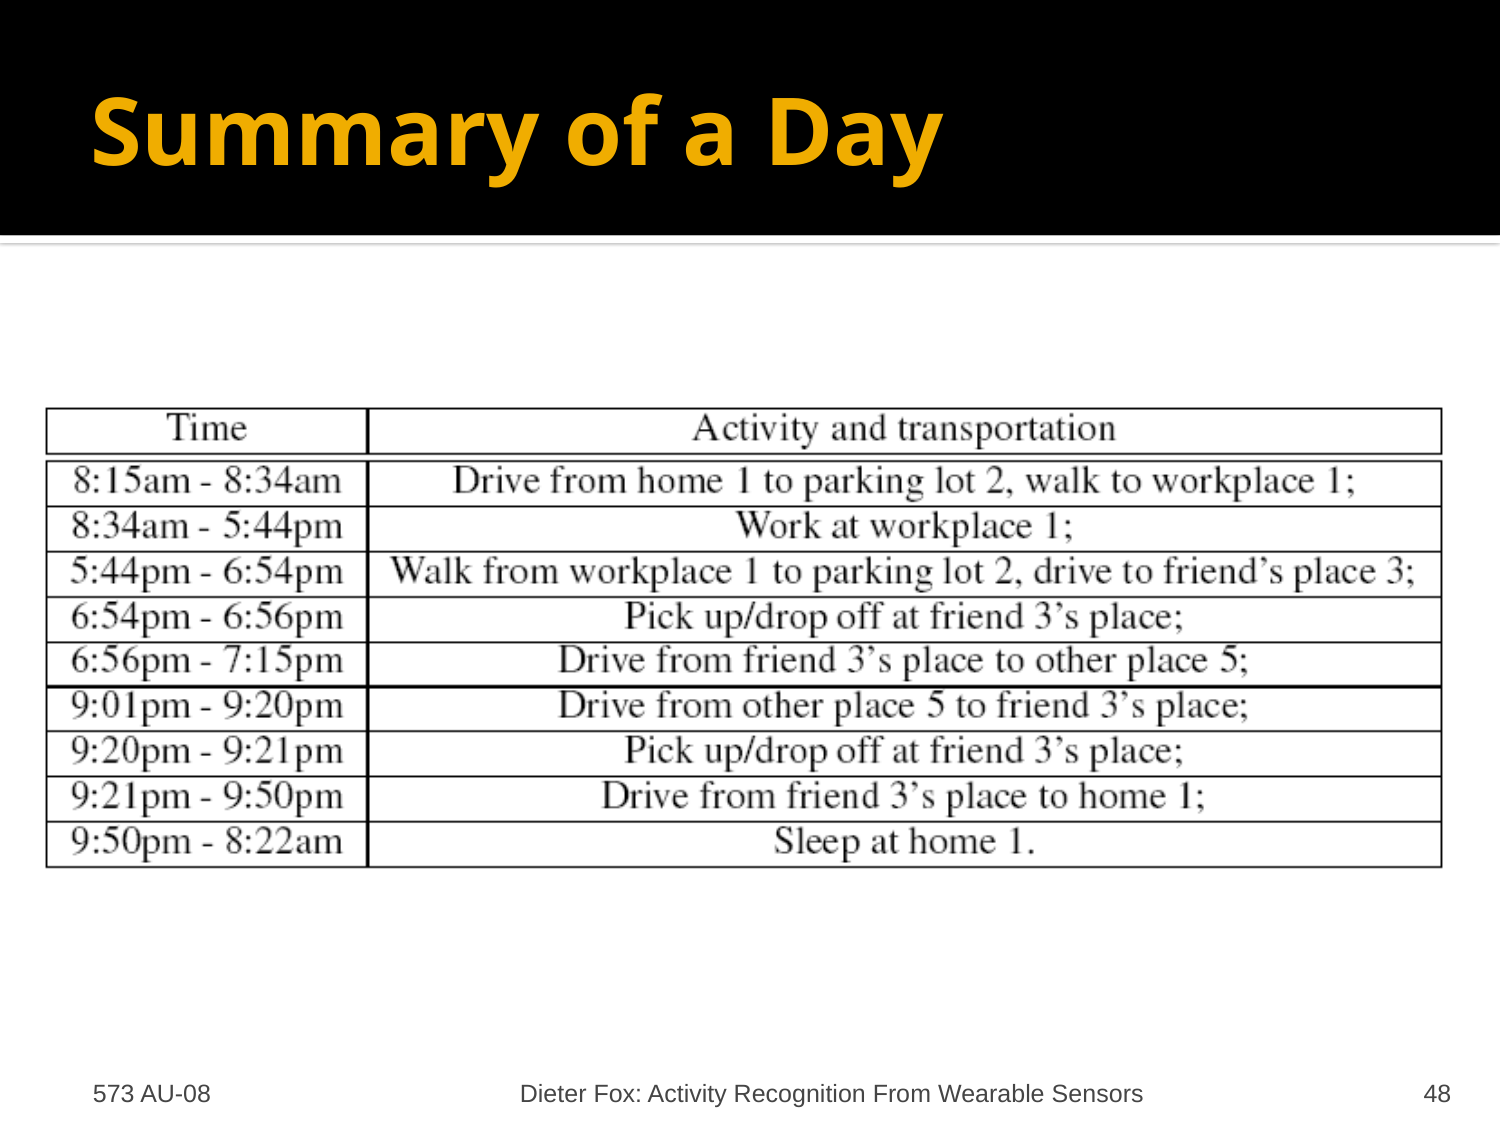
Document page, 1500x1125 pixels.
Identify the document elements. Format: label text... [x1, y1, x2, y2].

slide_number 48 [1345, 1062, 1467, 1108]
footer Dieter Fox: Activity Recognition From Wearable Sensors [512, 1062, 1337, 1108]
slide_number 573 AU-08 [75, 1062, 425, 1108]
picture [37, 399, 1450, 872]
title Summary of a Day [75, 25, 1425, 231]
